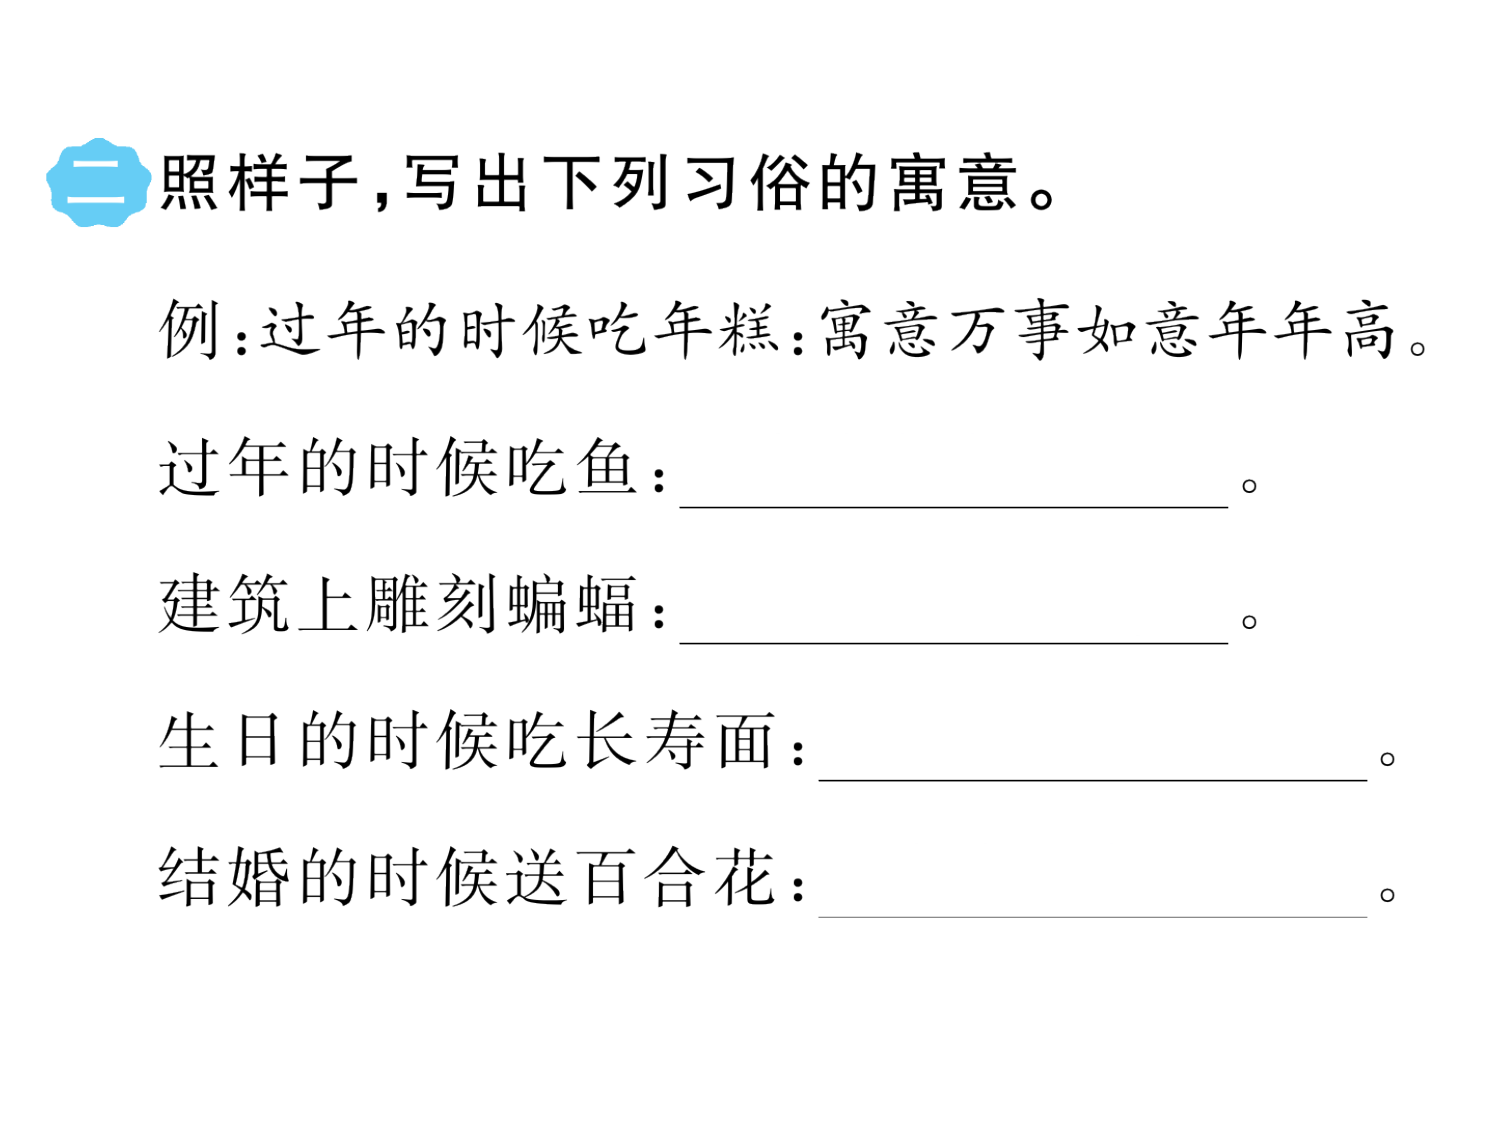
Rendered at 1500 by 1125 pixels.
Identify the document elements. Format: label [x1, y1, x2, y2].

picture [41, 113, 1459, 953]
